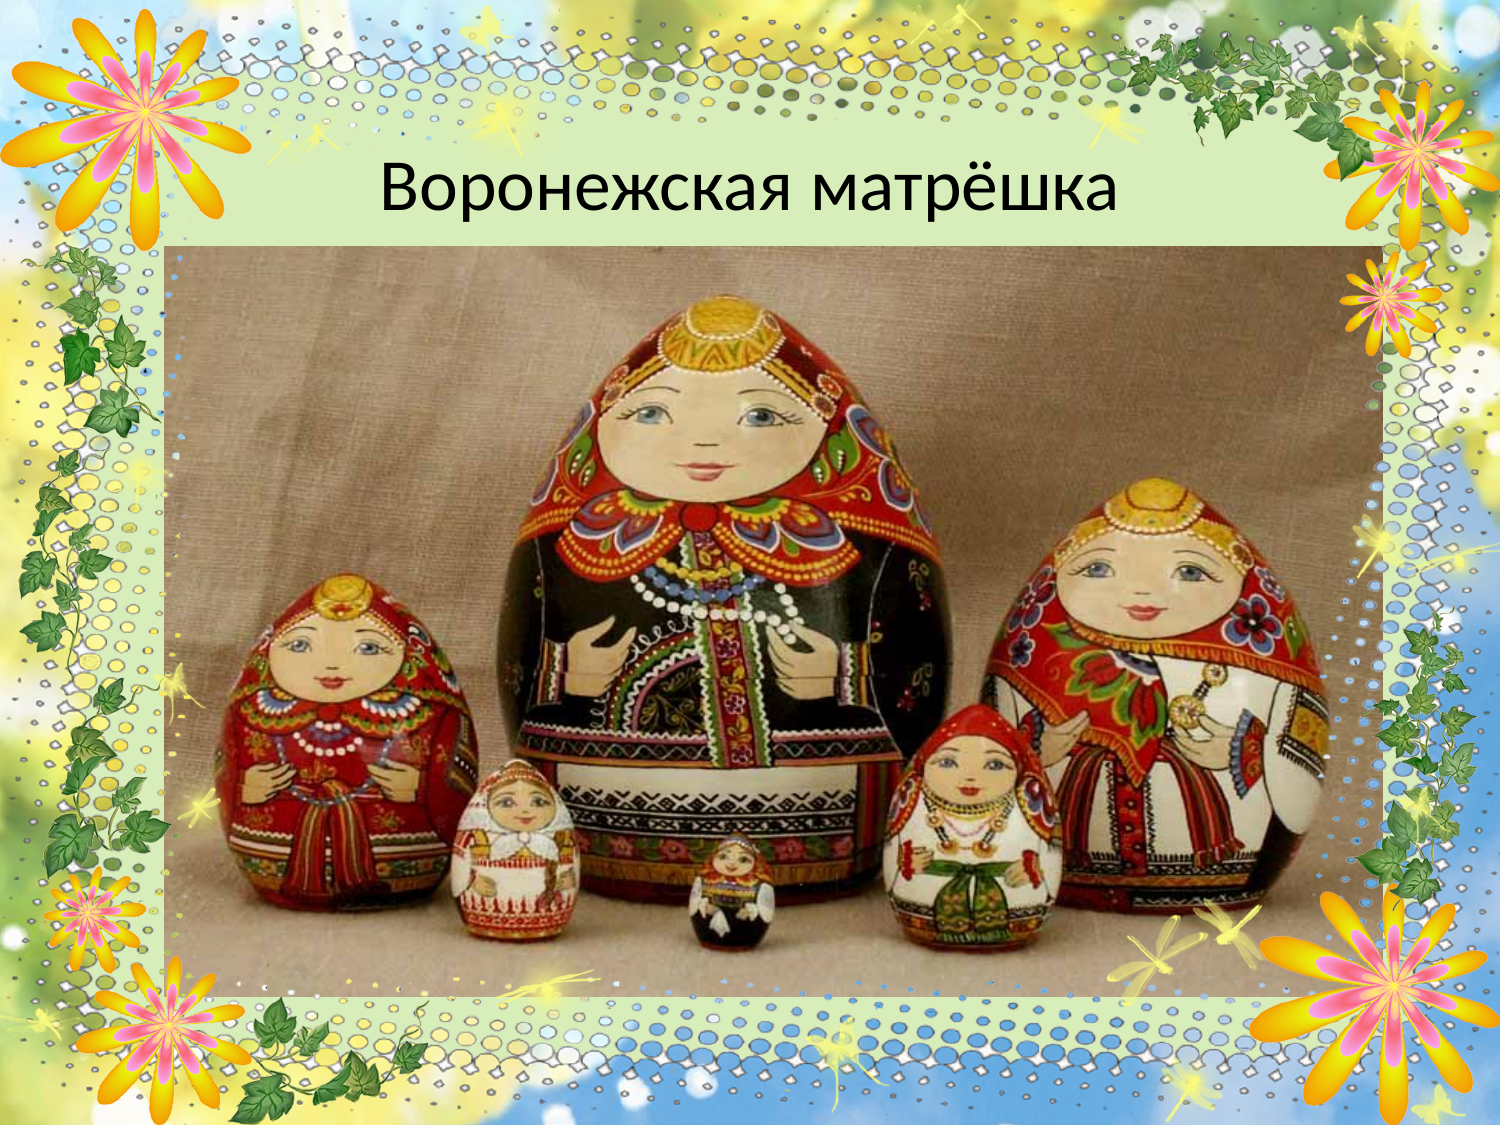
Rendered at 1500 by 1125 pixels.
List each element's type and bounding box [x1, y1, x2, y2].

list [0, 0, 1500, 1125]
